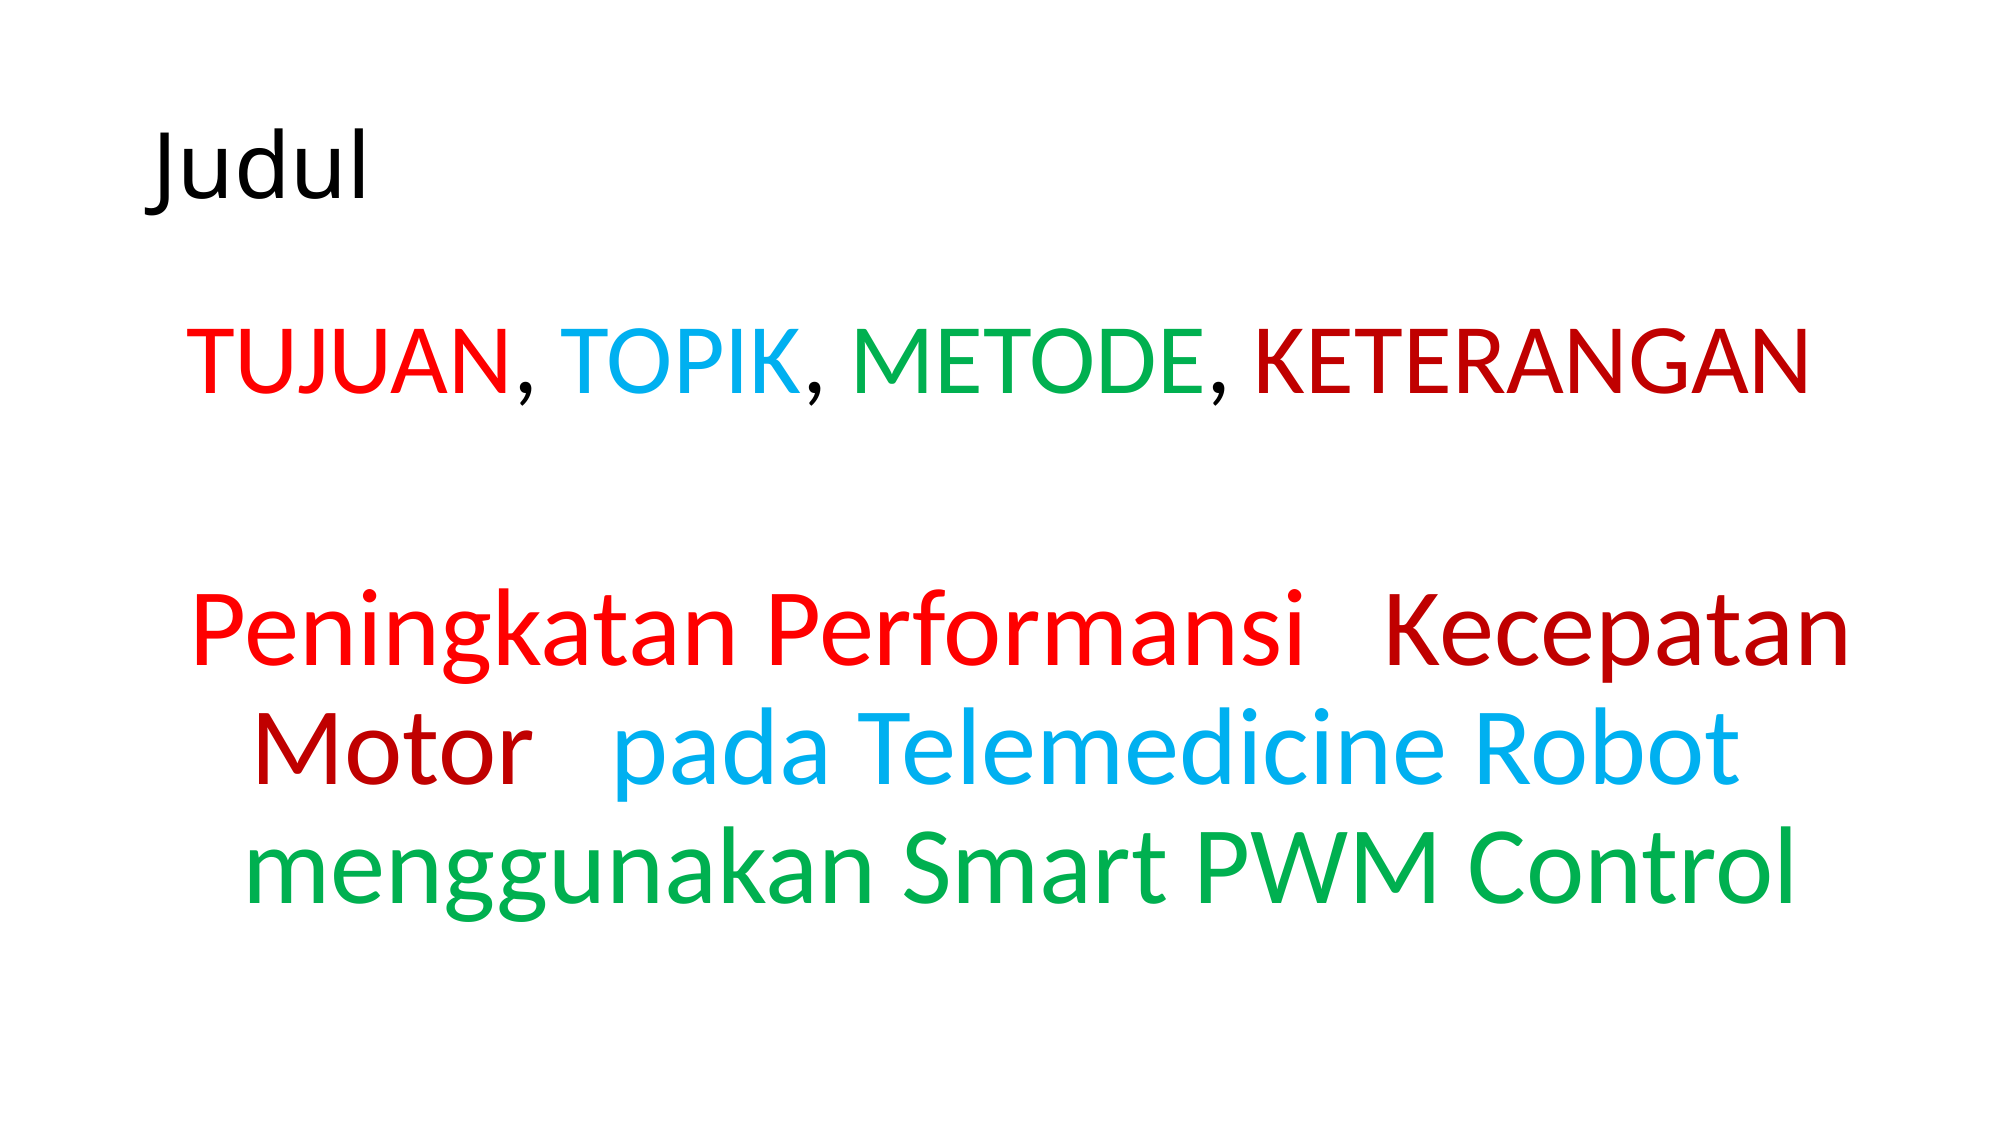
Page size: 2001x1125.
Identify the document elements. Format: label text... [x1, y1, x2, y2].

list TUJUAN, TOPIK, METODE, KETERANGAN [137, 299, 1863, 469]
title Judul [137, 59, 1863, 278]
text_box Peningkatan Performansi Kecepatan Motor pada Telemedicine Robot menggunakan Smart PWM Control [158, 562, 1884, 944]
